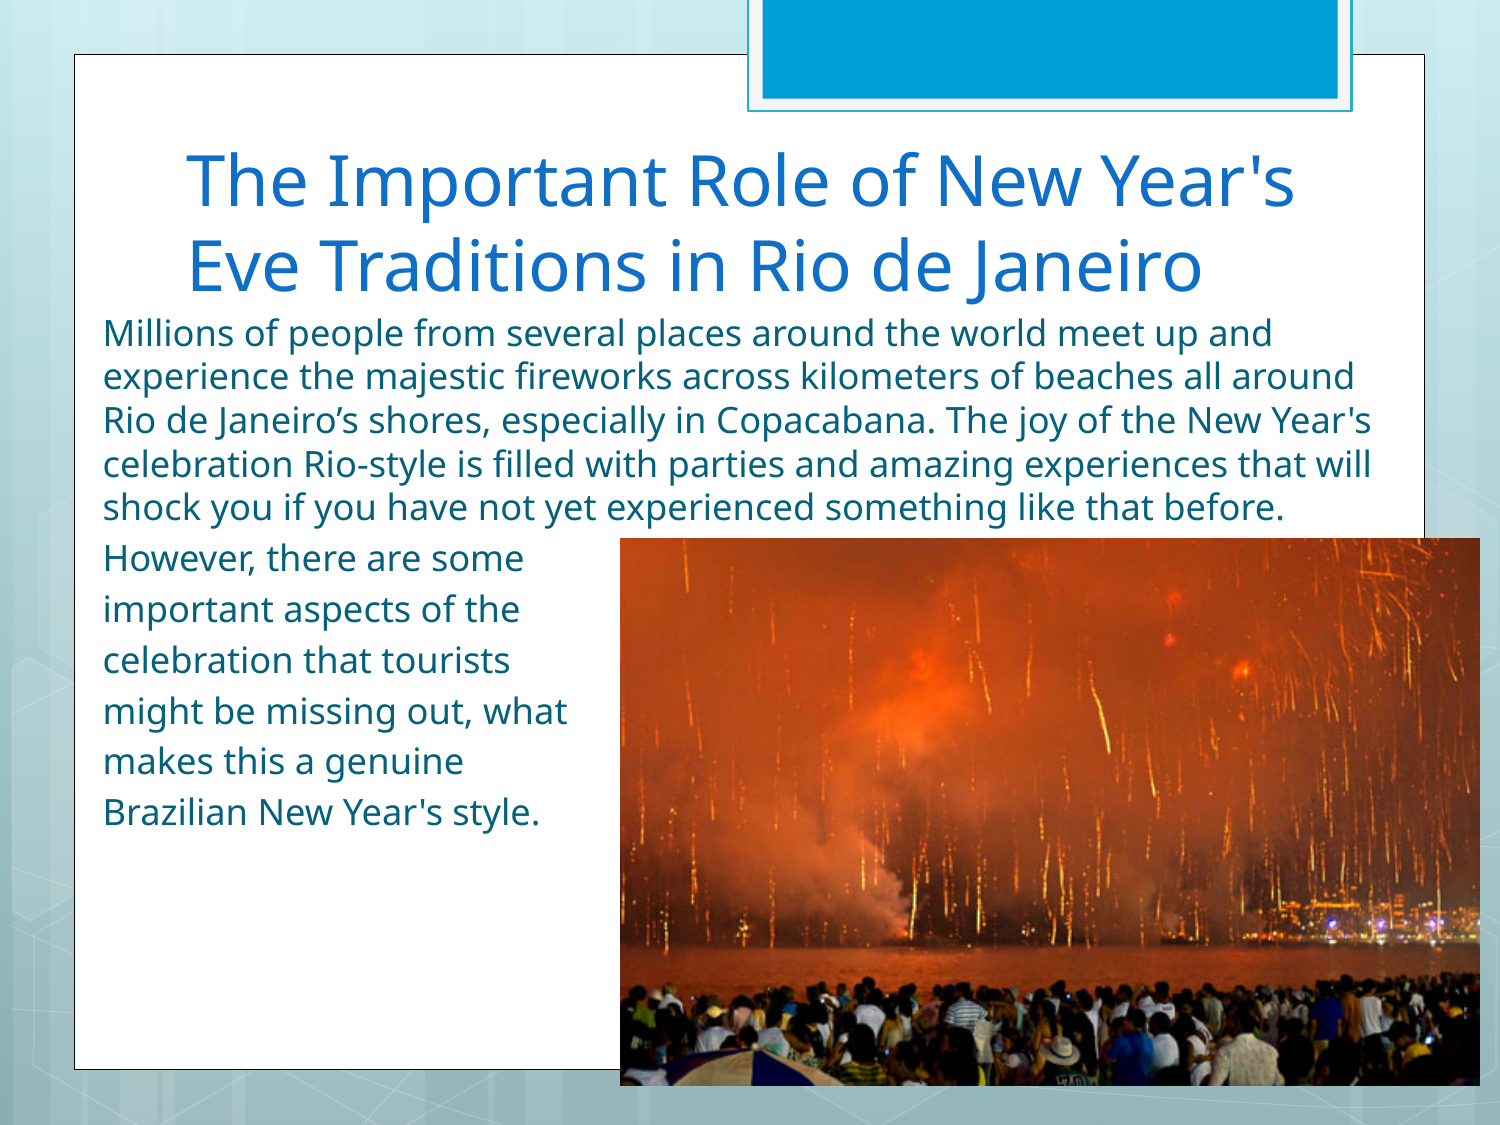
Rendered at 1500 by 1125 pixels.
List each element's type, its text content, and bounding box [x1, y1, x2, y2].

title The Important Role of New Year's Eve Traditions in Rio de Janeiro [171, 125, 1412, 302]
list Millions of people from several places around the world meet up and experience the majestic fireworks across kilometers of beaches all around Rio de Janeiro’s shores, especially in Copacabana. The joy of the New Year's celebration Rio-style is filled with parties and amazing experiences that will shock you if you have not yet experienced something like that before. However, there are some important aspects of the celebration that tourists might be missing out, what makes this a genuine Brazilian New Year's style. [76, 302, 1424, 879]
picture [619, 538, 1480, 1086]
